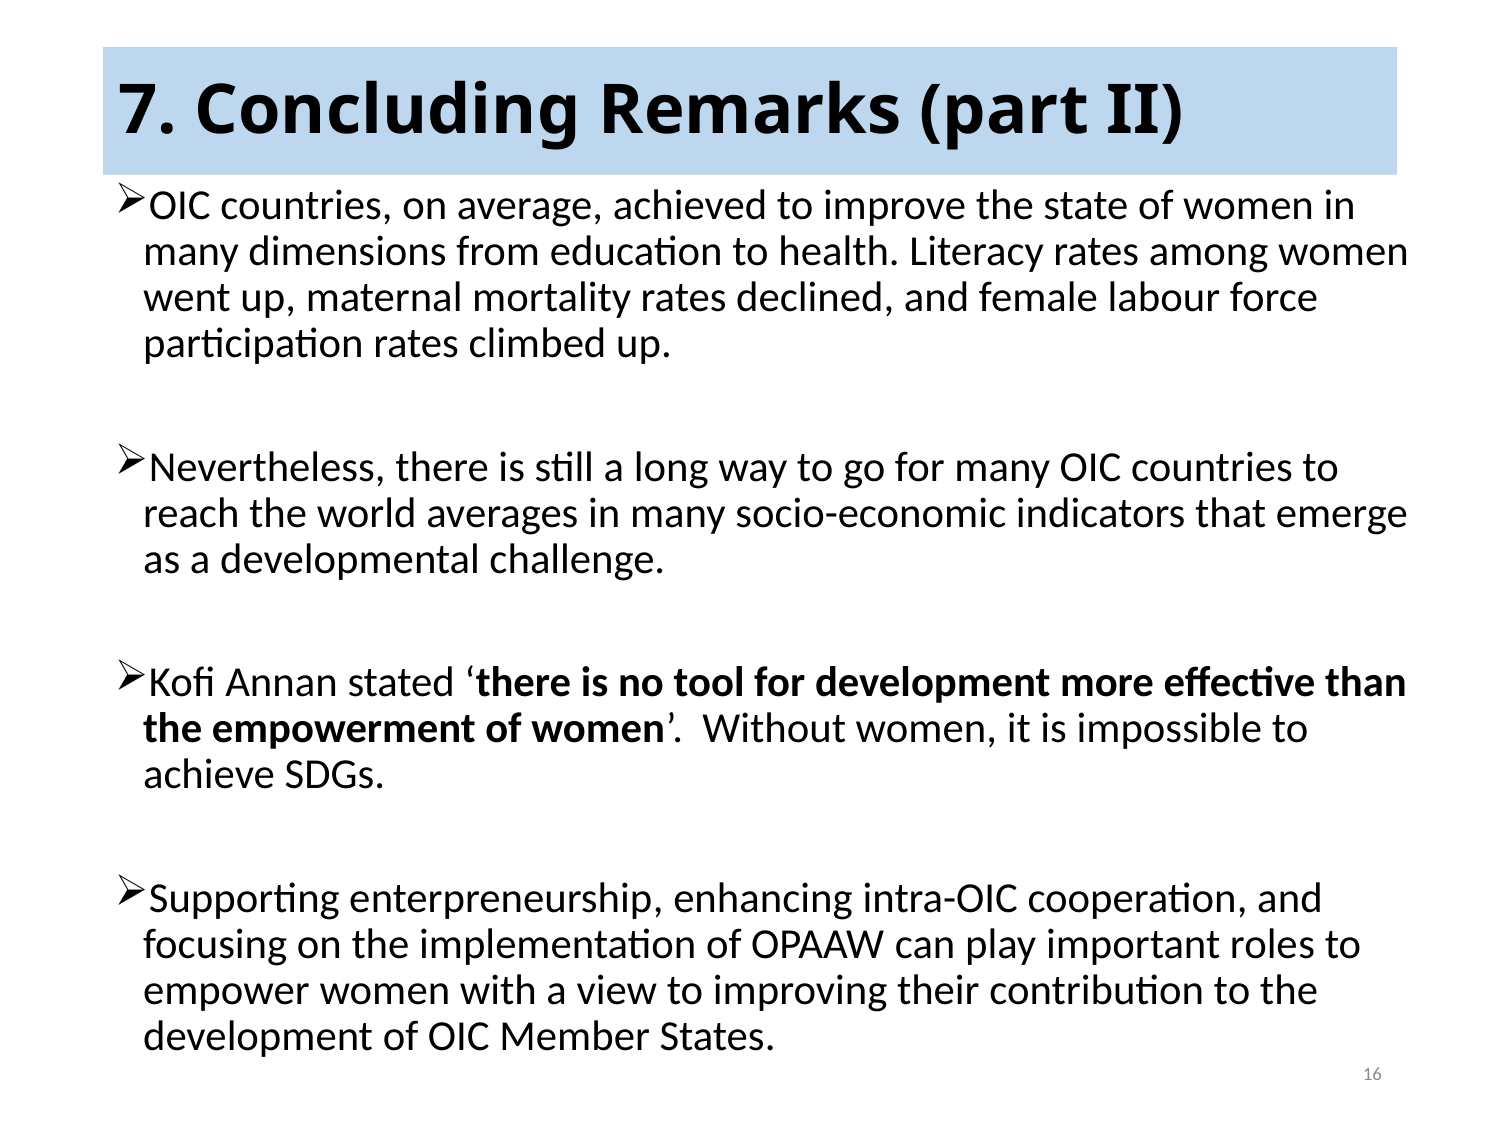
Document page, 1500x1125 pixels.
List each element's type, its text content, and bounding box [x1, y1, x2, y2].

slide_number 16 [1059, 1042, 1397, 1103]
title 7. Concluding Remarks (part II) [103, 47, 1397, 174]
list OIC countries, on average, achieved to improve the state of women in many dimensions from education to health. Literacy rates among women went up, maternal mortality rates declined, and female labour force participation rates climbed up. Nevertheless, there is still a long way to go for many OIC countries to reach the world averages in many socio-economic indicators that emerge as a developmental challenge. Kofi Annan stated ‘there is no tool for development more effective than the empowerment of women’. Without women, it is impossible to achieve SDGs. Supporting enterpreneurship, enhancing intra-OIC cooperation, and focusing on the implementation of OPAAW can play important roles to empower women with a view to improving their contribution to the development of OIC Member States. [99, 174, 1447, 1013]
